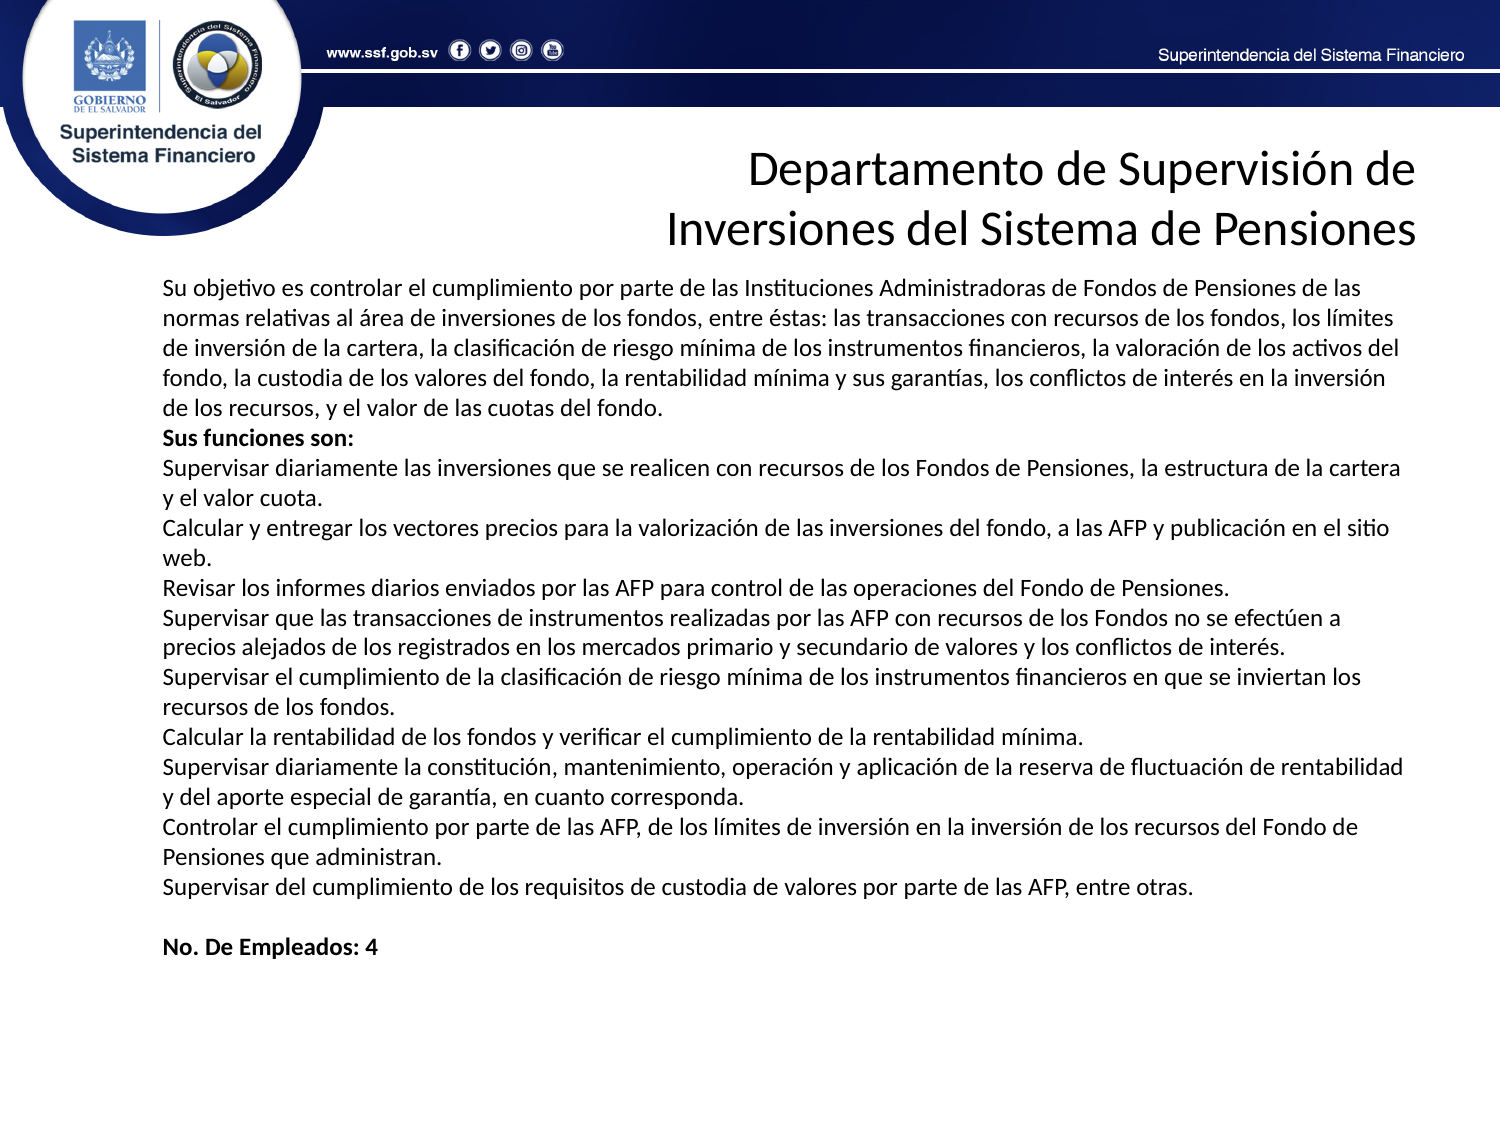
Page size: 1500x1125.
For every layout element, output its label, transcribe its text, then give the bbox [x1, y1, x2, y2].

text_box Su objetivo es controlar el cumplimiento por parte de las Instituciones Administradoras de Fondos de Pensiones de las normas relativas al área de inversiones de los fondos, entre éstas: las transacciones con recursos de los fondos, los límites de inversión de la cartera, la clasificación de riesgo mínima de los instrumentos financieros, la valoración de los activos del fondo, la custodia de los valores del fondo, la rentabilidad mínima y sus garantías, los conflictos de interés en la inversión de los recursos, y el valor de las cuotas del fondo. Sus funciones son: Supervisar diariamente las inversiones que se realicen con recursos de los Fondos de Pensiones, la estructura de la cartera y el valor cuota. Calcular y entregar los vectores precios para la valorización de las inversiones del fondo, a las AFP y publicación en el sitio web. Revisar los informes diarios enviados por las AFP para control de las operaciones del Fondo de Pensiones. Supervisar que las transacciones de instrumentos realizadas por las AFP con recursos de los Fondos no se efectúen a precios alejados de los registrados en los mercados primario y secundario de valores y los conflictos de interés. Supervisar el cumplimiento de la clasificación de riesgo mínima de los instrumentos financieros en que se inviertan los recursos de los fondos. Calcular la rentabilidad de los fondos y verificar el cumplimiento de la rentabilidad mínima. Supervisar diariamente la constitución, mantenimiento, operación y aplicación de la reserva de fluctuación de rentabilidad y del aporte especial de garantía, en cuanto corresponda. Controlar el cumplimiento por parte de las AFP, de los límites de inversión en la inversión de los recursos del Fondo de Pensiones que administran. Supervisar del cumplimiento de los requisitos de custodia de valores por parte de las AFP, entre otras. No. De Empleados: 4 [147, 291, 1433, 1081]
picture [0, 0, 1500, 1125]
text_box Departamento de Supervisión de Inversiones del Sistema de Pensiones [507, 138, 1433, 253]
